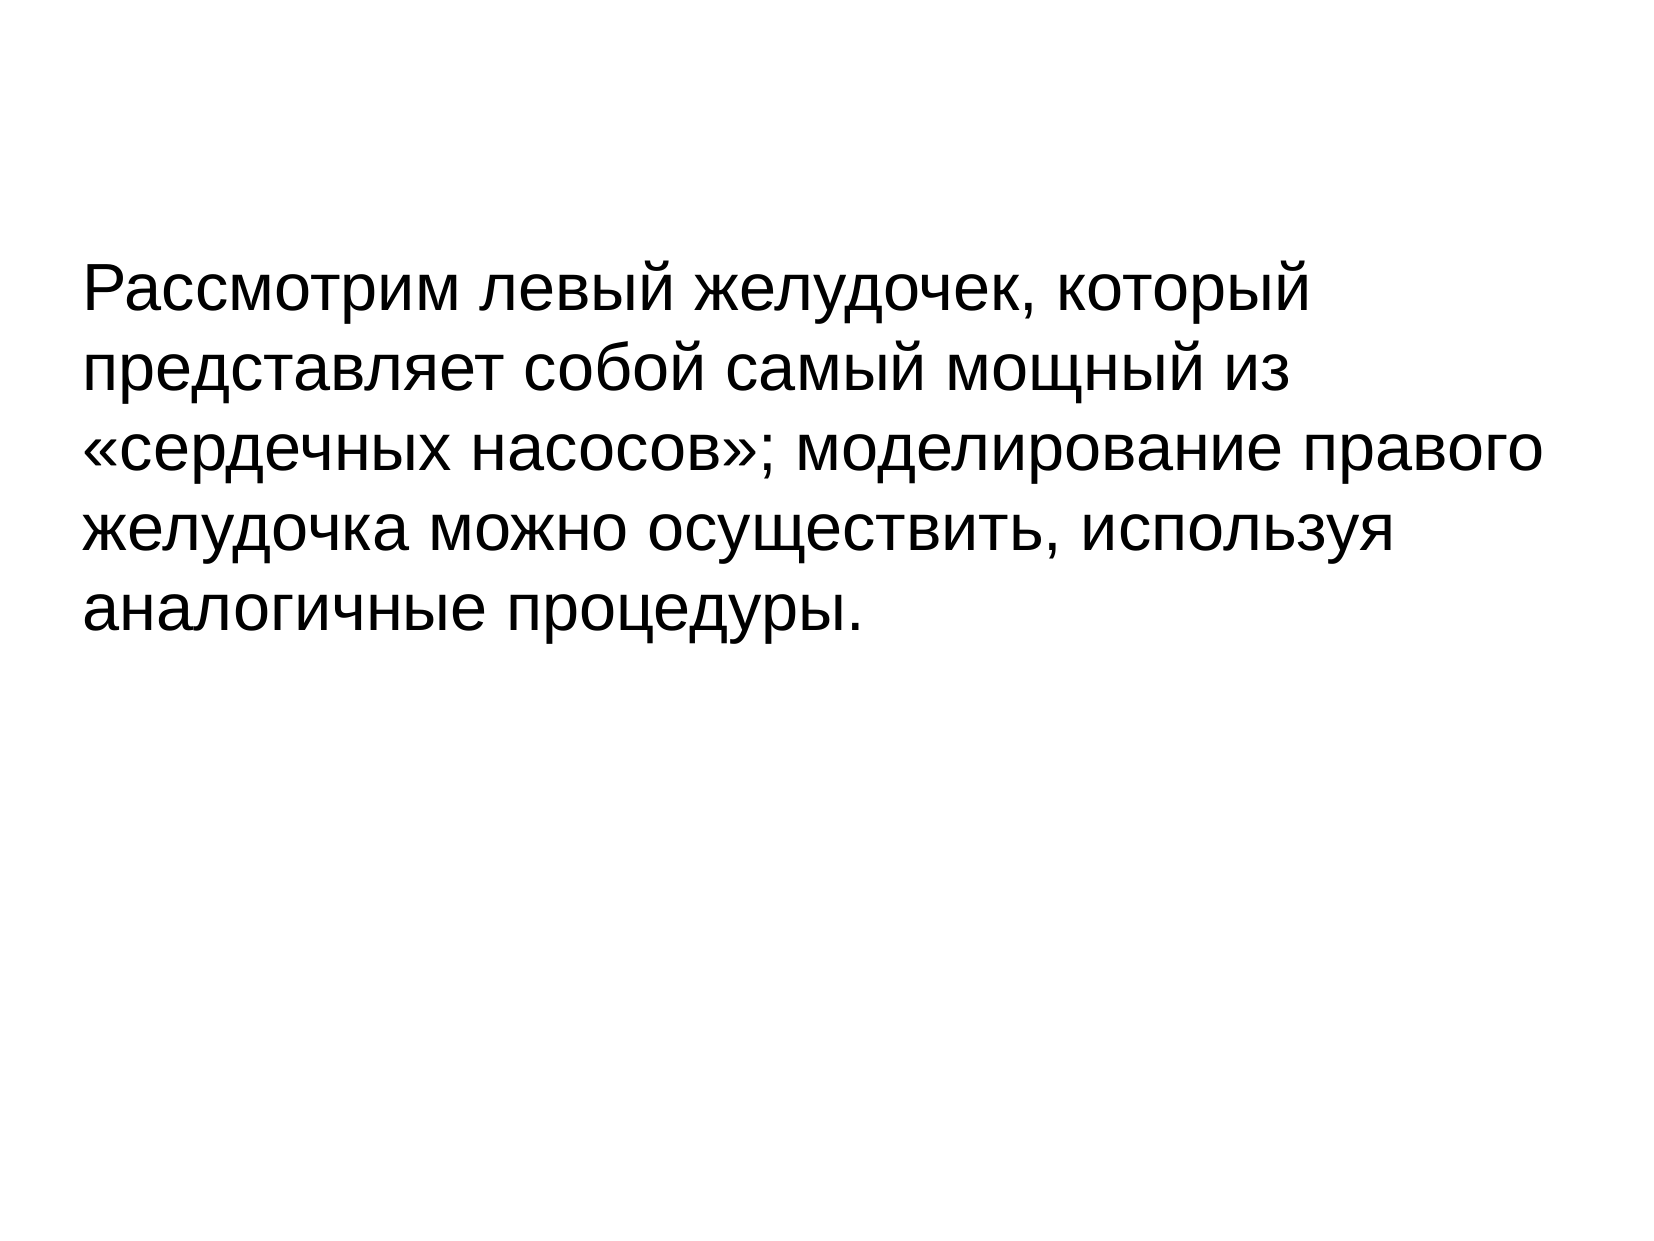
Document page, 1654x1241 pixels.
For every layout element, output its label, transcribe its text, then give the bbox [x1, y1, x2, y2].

text_box Рассмотрим левый желудочек, который представляет собой самый мощный из «сердечных насосов»; моделирование правого желудочка можно осуществить, используя аналогичные процедуры. [82, 83, 1571, 804]
